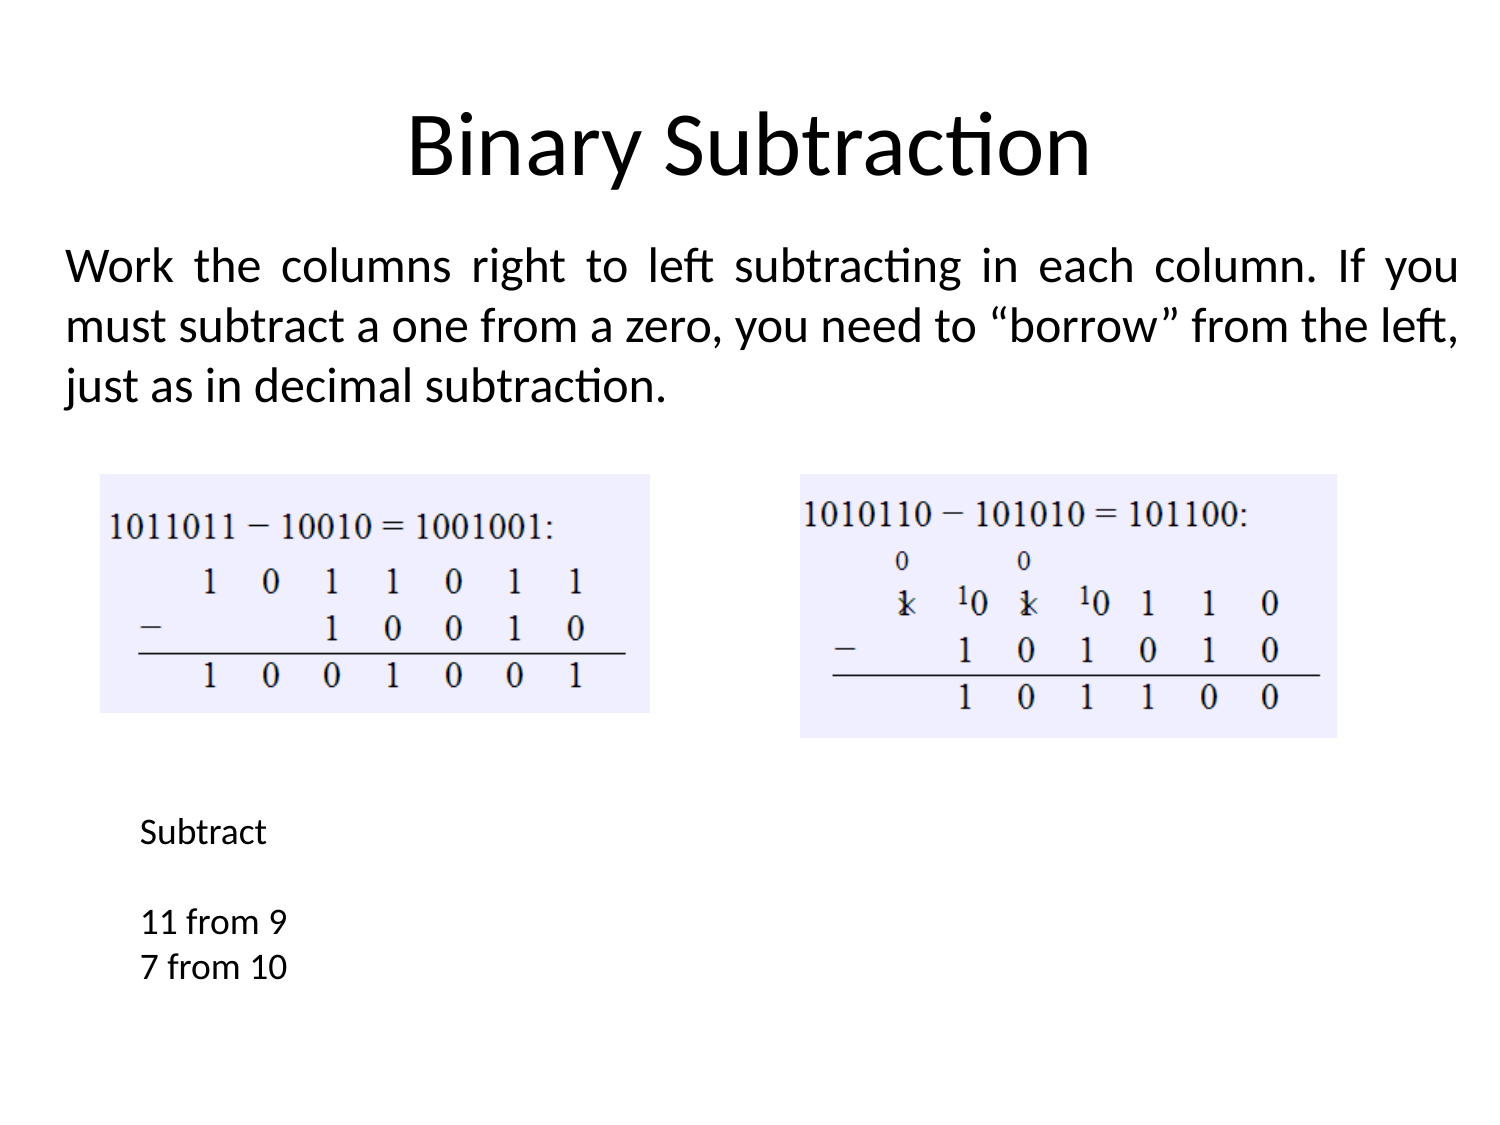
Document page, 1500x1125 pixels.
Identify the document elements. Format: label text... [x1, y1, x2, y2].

picture [99, 474, 651, 713]
list Work the columns right to left subtracting in each column. If you must subtract a one from a zero, you need to “borrow” from the left, just as in decimal subtraction. [50, 224, 1475, 968]
picture [799, 474, 1338, 738]
text_box Subtract 11 from 9 7 from 10 [124, 799, 488, 995]
title Binary Subtraction [75, 45, 1425, 224]
